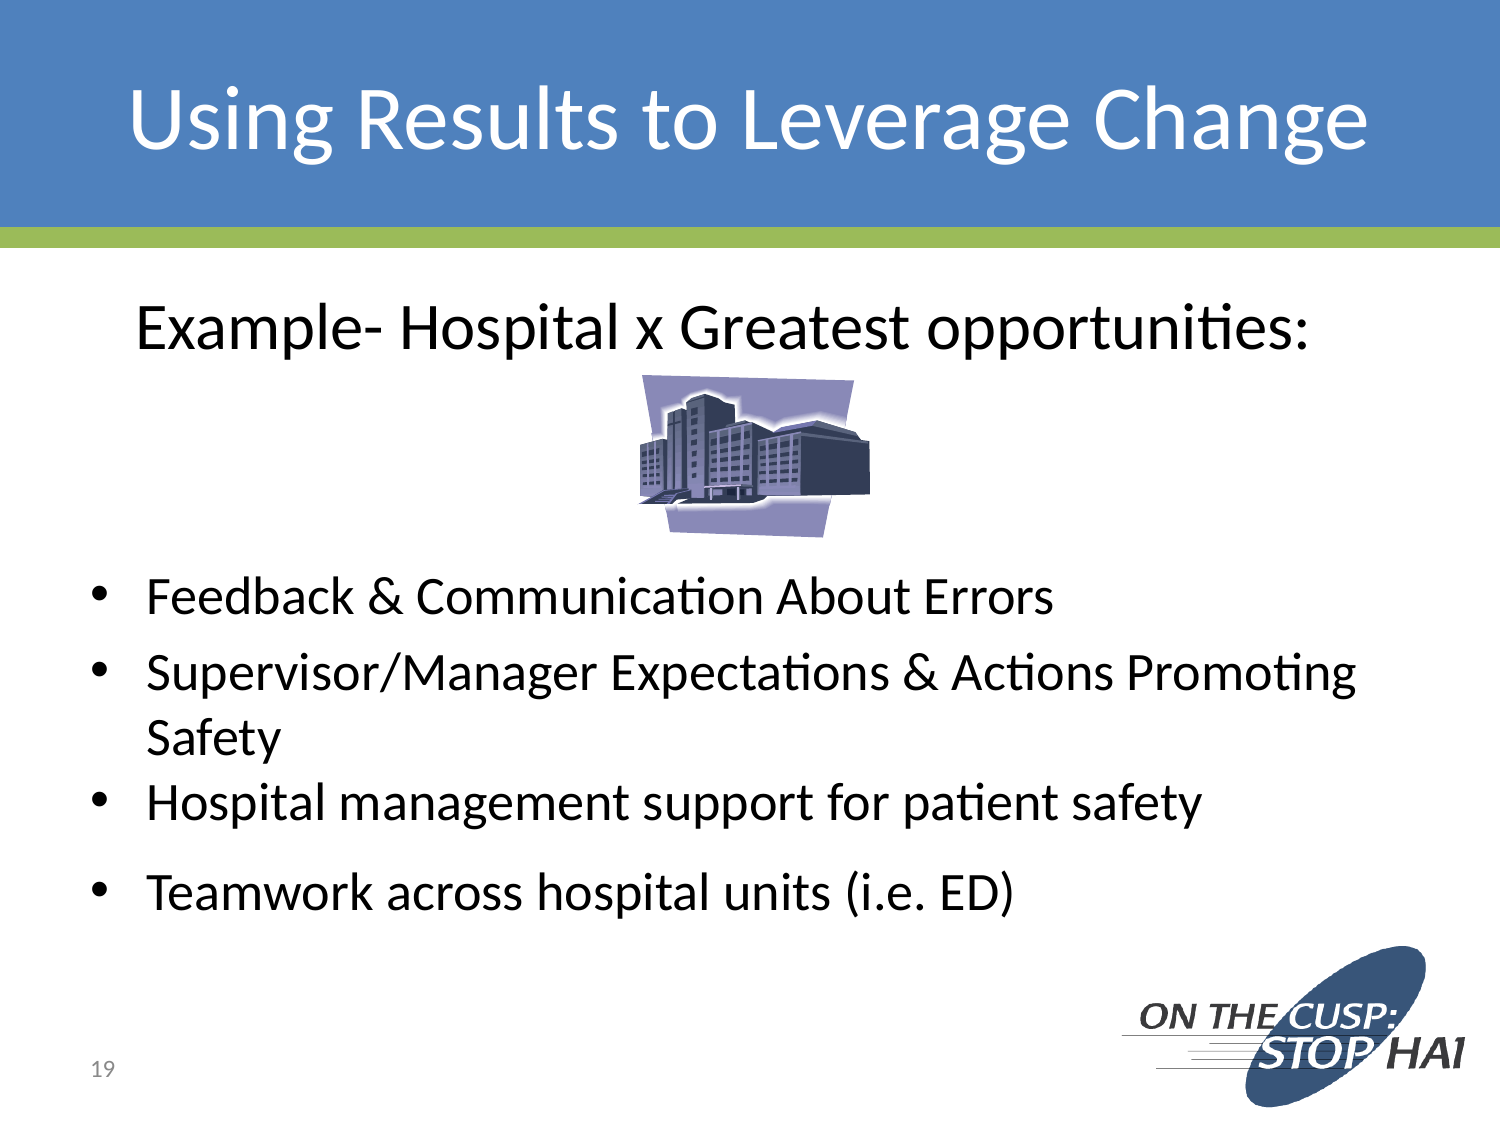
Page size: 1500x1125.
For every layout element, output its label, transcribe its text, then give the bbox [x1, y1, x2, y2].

title Using Results to Leverage Change [0, 0, 1500, 225]
list Example- Hospital x Greatest opportunities: Feedback & Communication About Errors Supervisor/Manager Expectations & Actions Promoting Safety Hospital management support for patient safety Teamwork across hospital units (i.e. ED) [75, 275, 1413, 1000]
picture [637, 374, 871, 538]
slide_number 19 [75, 1037, 425, 1098]
picture [1098, 929, 1500, 1125]
